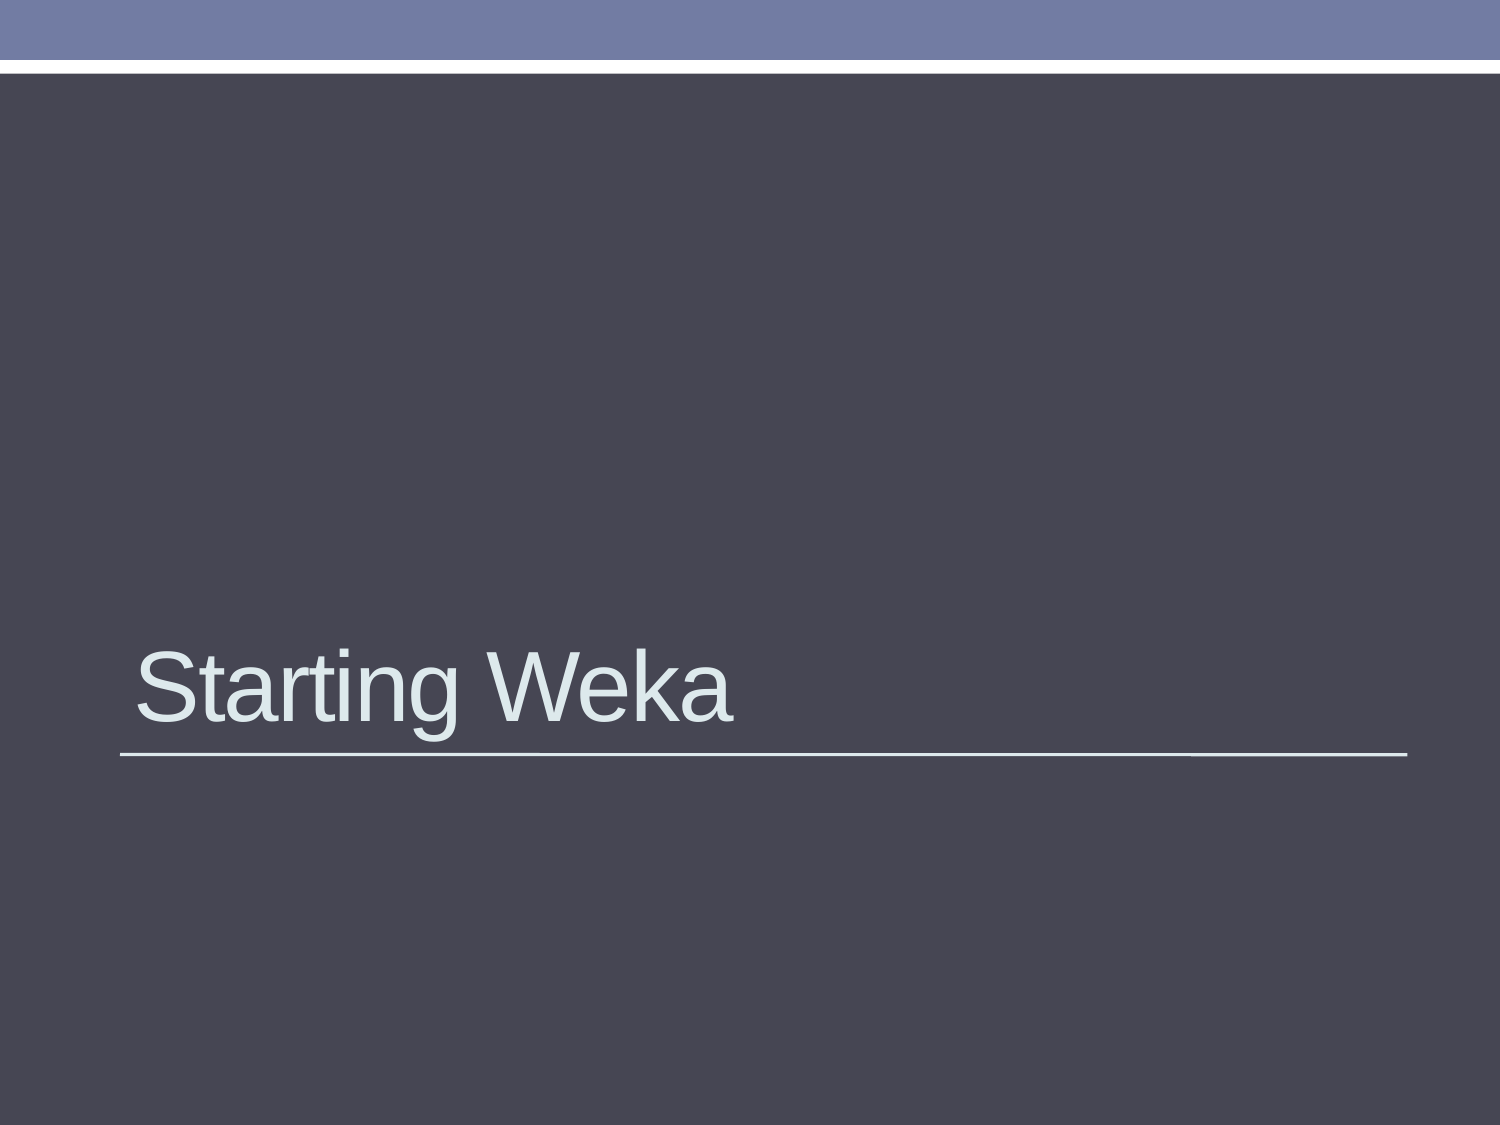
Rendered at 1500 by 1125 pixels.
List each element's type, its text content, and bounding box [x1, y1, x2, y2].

title Starting Weka [118, 387, 1394, 749]
